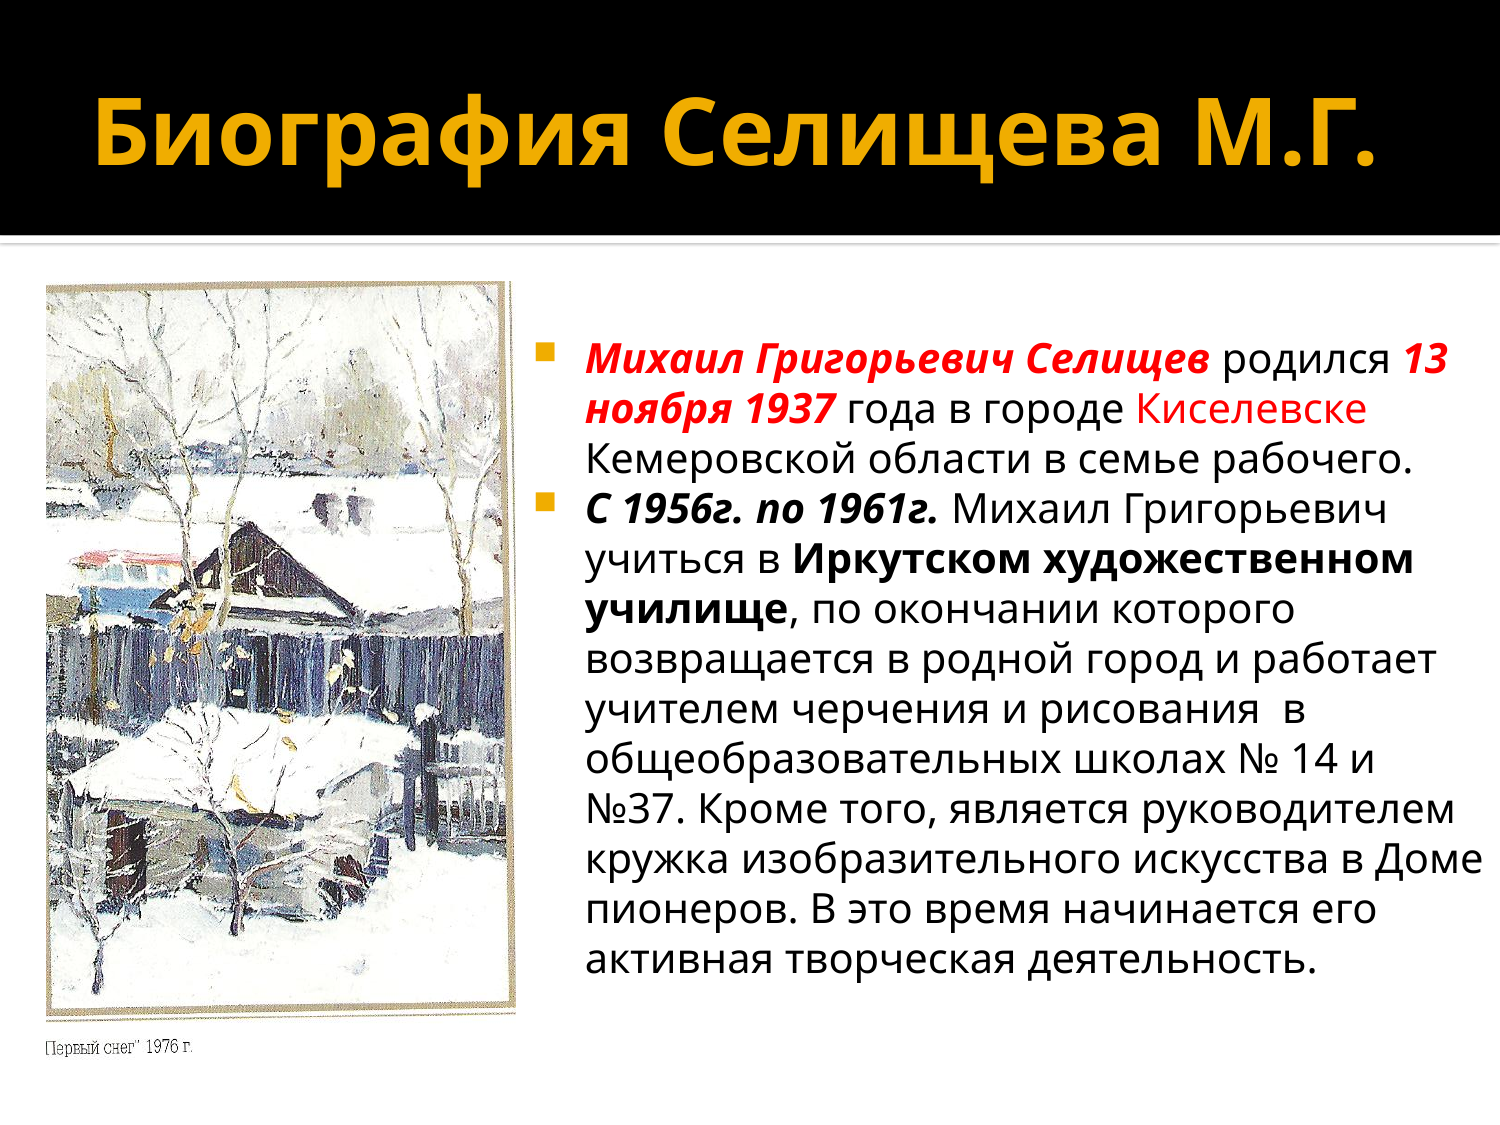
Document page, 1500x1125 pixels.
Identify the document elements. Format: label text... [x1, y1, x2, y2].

list Михаил Григорьевич Селищев родился 13 ноября 1937 года в городе Киселевске Кемеровской области в семье рабочего. С 1956г. по 1961г. Михаил Григорьевич учиться в Иркутском художественном училище, по окончании которого возвращается в родной город и работает учителем черчения и рисования в общеобразовательных школах № 14 и №37. Кроме того, является руководителем кружка изобразительного искусства в Доме пионеров. В это время начинается его активная творческая деятельность. [503, 316, 1500, 1125]
title Биография Селищева М.Г. [75, 24, 1425, 231]
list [46, 281, 516, 1067]
